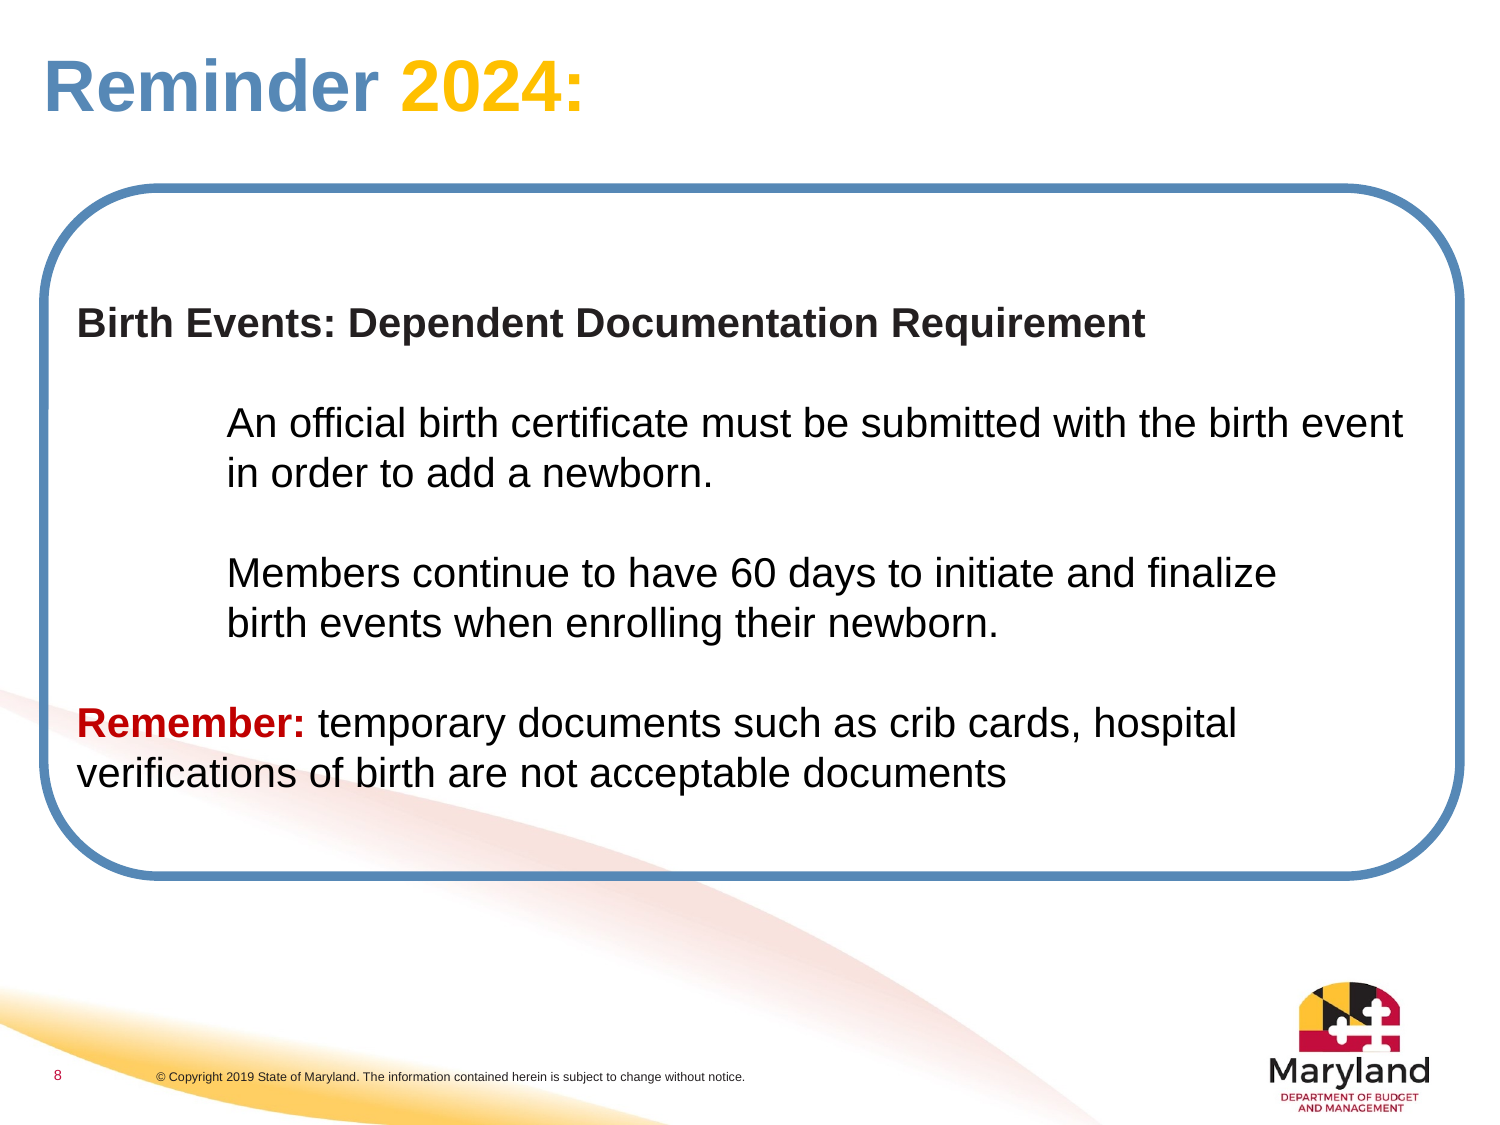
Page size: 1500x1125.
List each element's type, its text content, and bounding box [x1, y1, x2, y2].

title Reminder 2024: [43, 52, 1425, 130]
picture [0, 0, 1500, 1125]
footer © Copyright 2019 State of Maryland. The information contained herein is subject to change without notice. [156, 1068, 750, 1084]
slide_number 8 [43, 1066, 62, 1084]
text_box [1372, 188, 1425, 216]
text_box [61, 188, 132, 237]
text_box [41, 185, 1462, 879]
